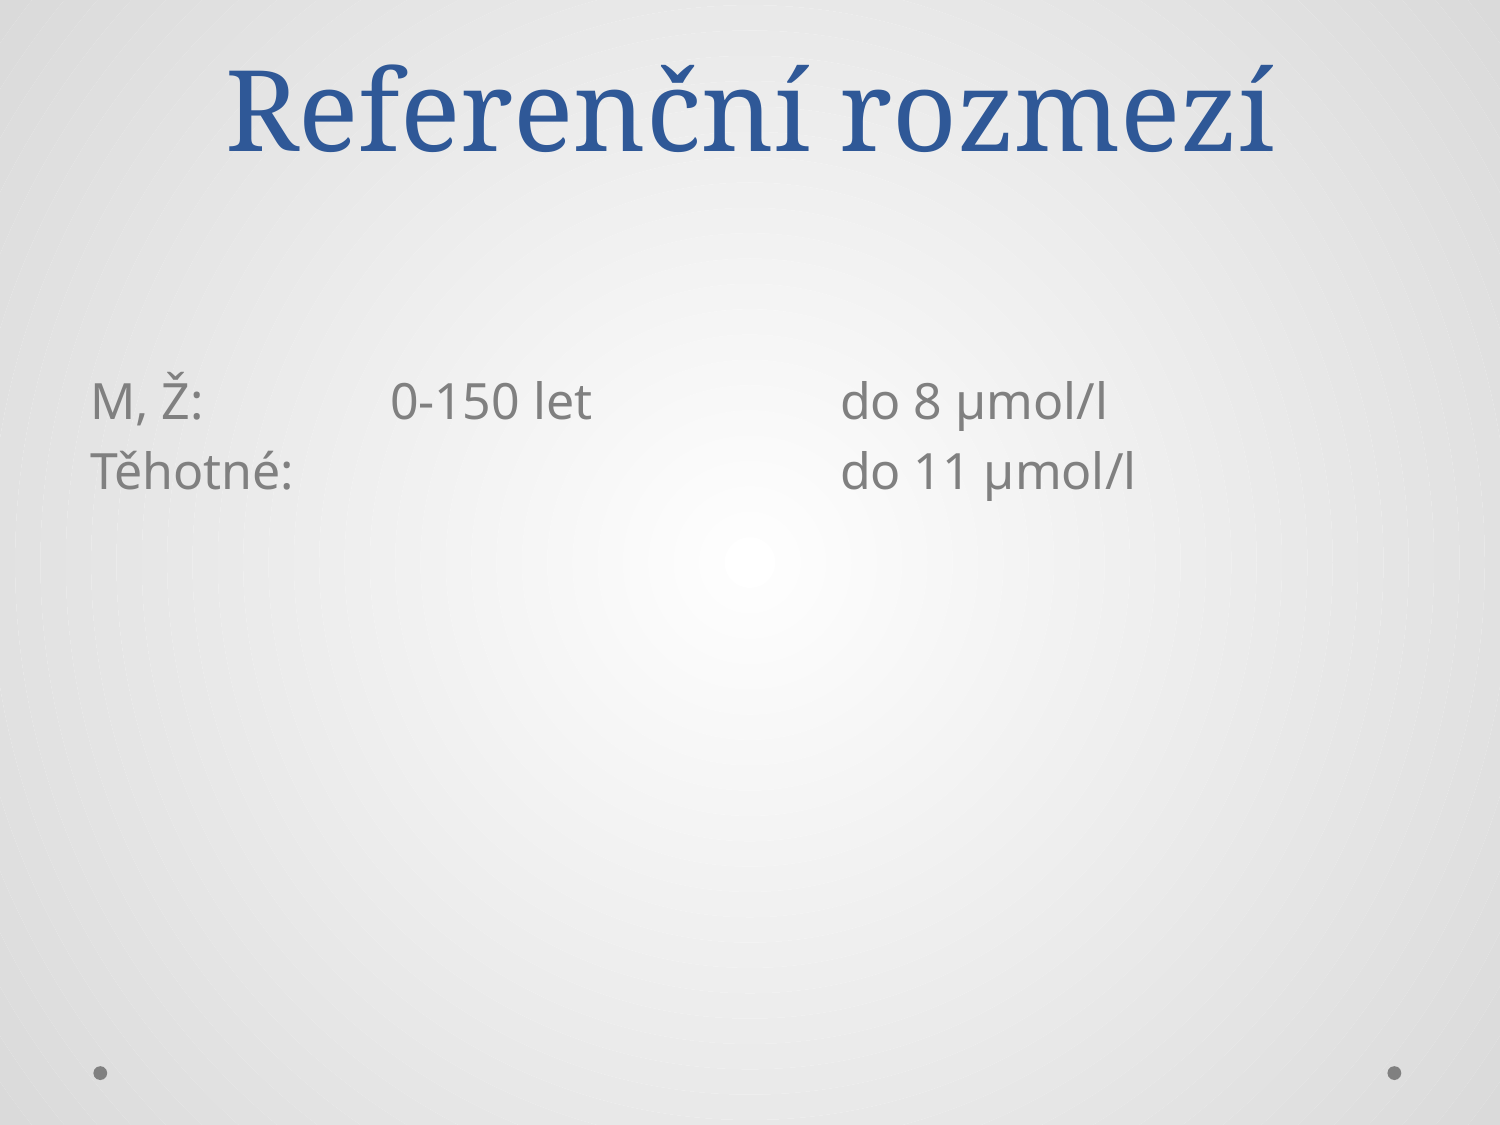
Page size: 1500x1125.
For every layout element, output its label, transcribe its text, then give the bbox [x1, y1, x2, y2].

title Referenční rozmezí [75, 30, 1425, 303]
list M, Ž: 0-150 let do 8 µmol/l Těhotné: do 11 µmol/l [75, 361, 1425, 1005]
